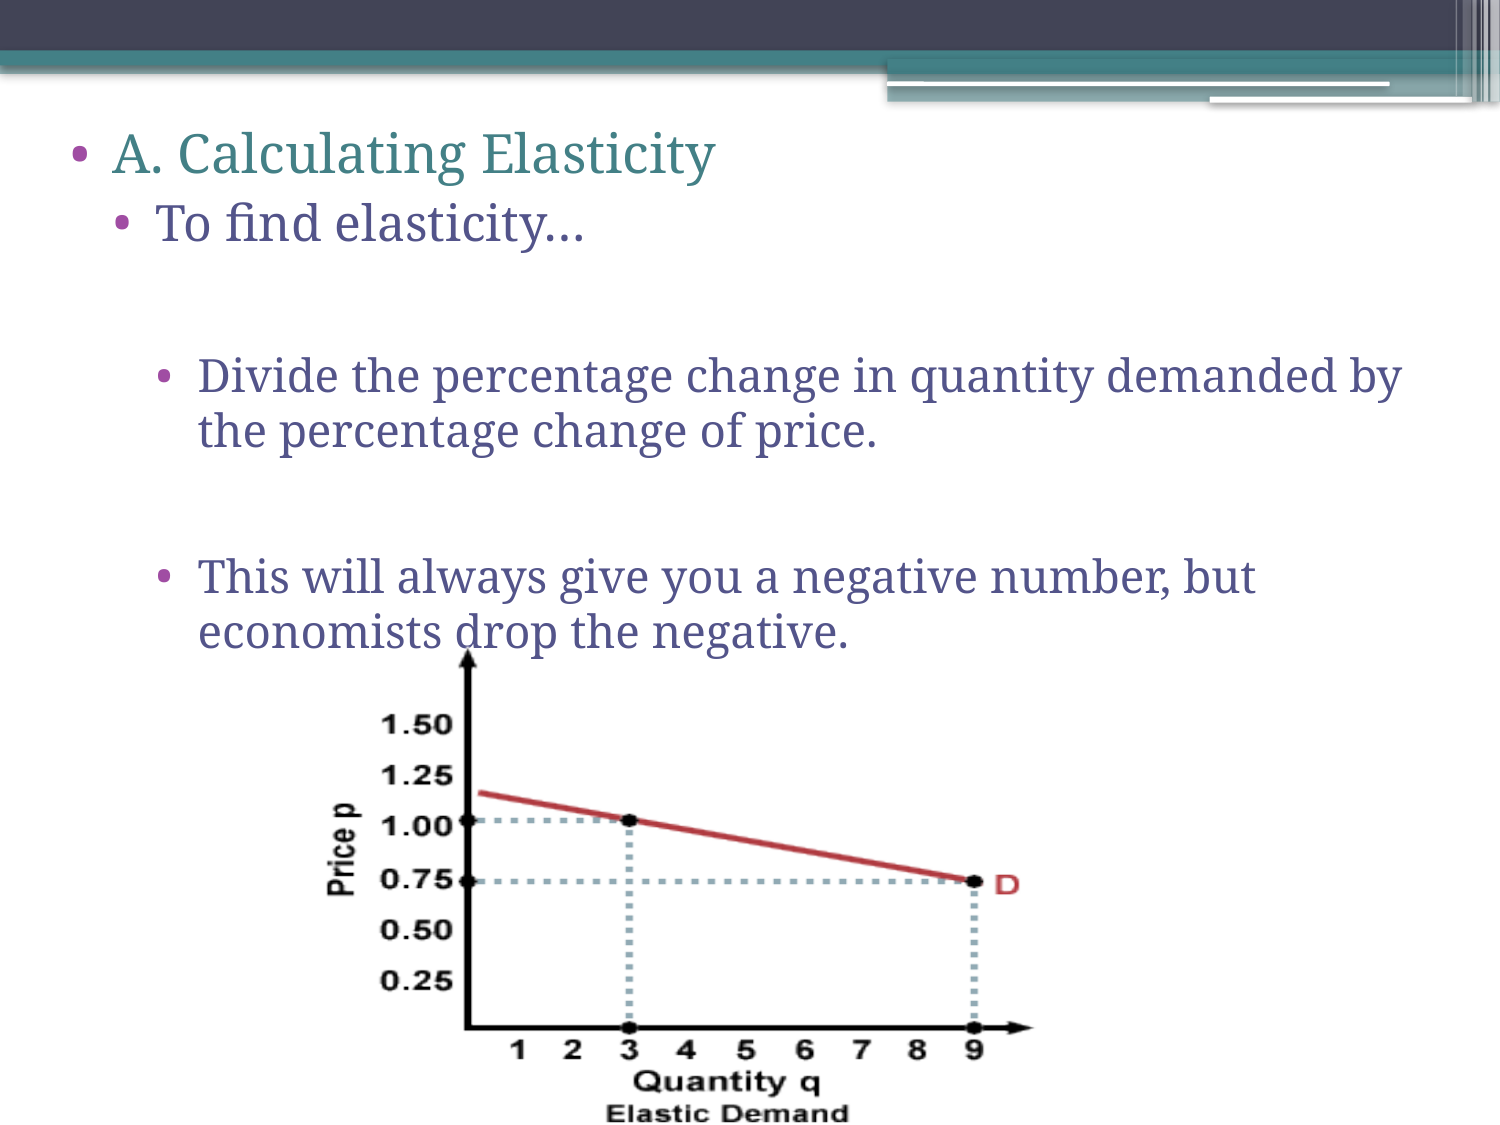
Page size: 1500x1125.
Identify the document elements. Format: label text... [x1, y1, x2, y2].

list A. Calculating Elasticity To find elasticity… Divide the percentage change in quantity demanded by the percentage change of price. This will always give you a negative number, but economists drop the negative. [37, 112, 1463, 1088]
picture [262, 637, 1138, 1125]
